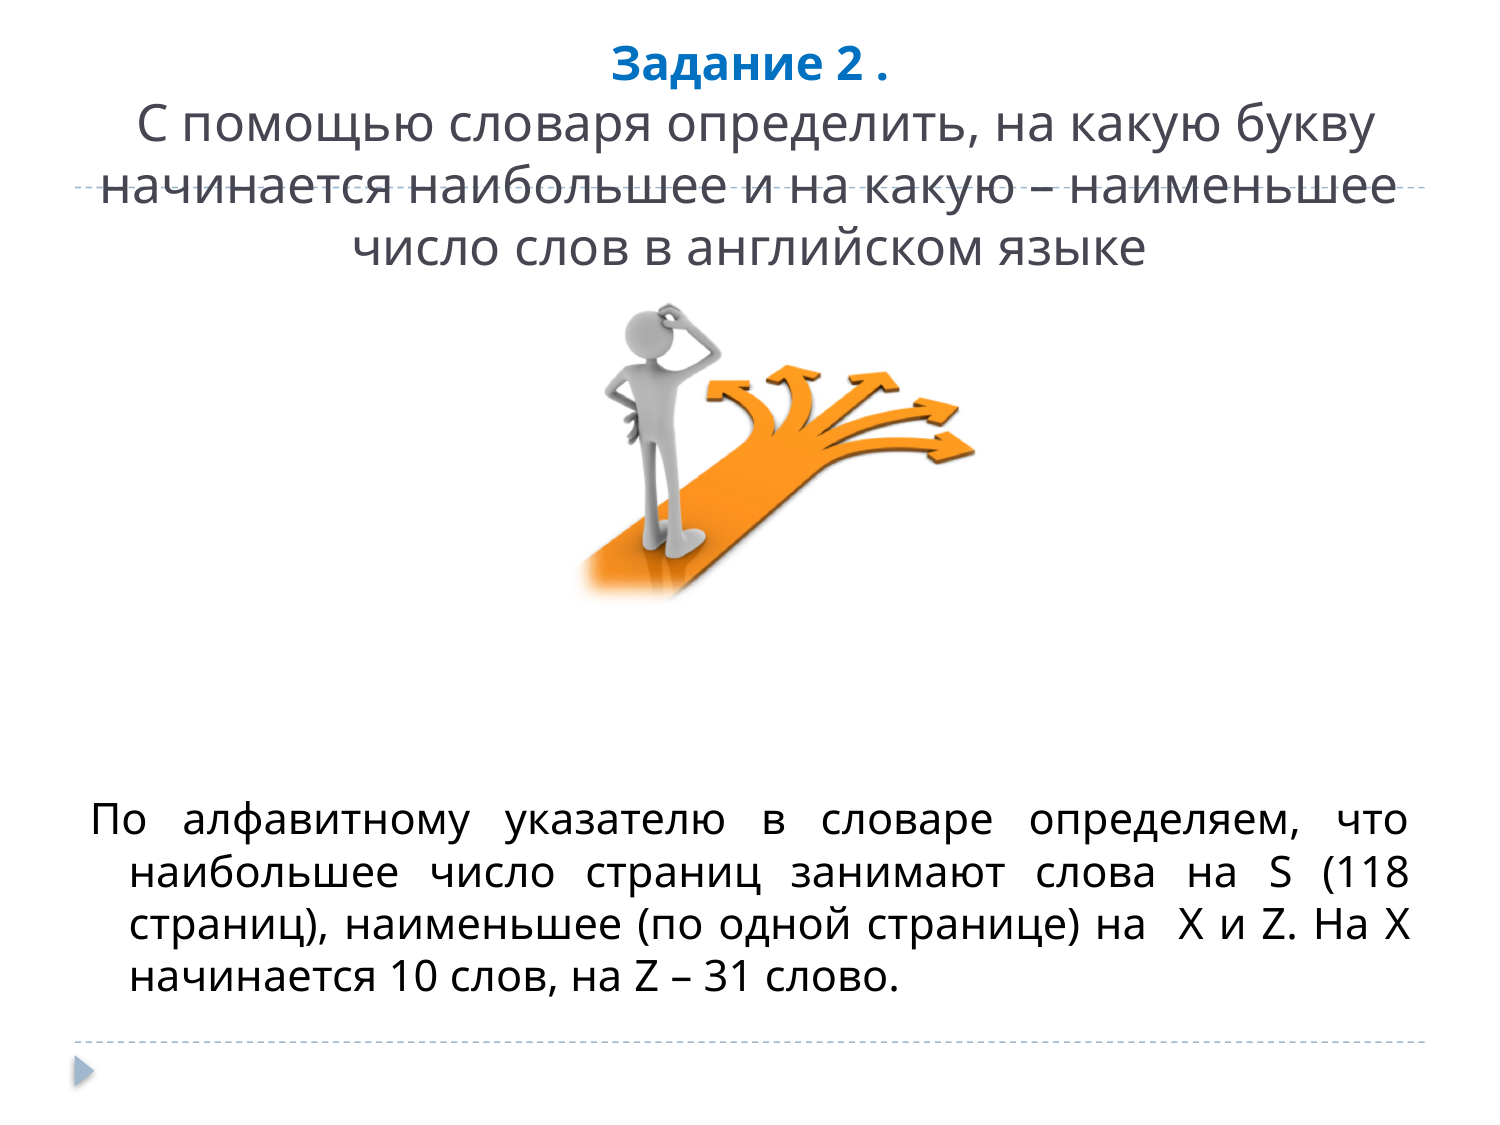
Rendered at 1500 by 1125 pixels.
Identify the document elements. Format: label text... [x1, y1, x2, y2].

picture [572, 266, 999, 607]
list По алфавитному указателю в словаре определяем, что наибольшее число страниц занимают слова на S (118 страниц), наименьшее (по одной странице) на X и Z. На X начинается 10 слов, на Z – 31 слово. [75, 597, 1425, 1010]
title Задание 2 . С помощью словаря определить, на какую букву начинается наибольшее и на какую – наименьшее число слов в английском языке [75, 24, 1425, 398]
